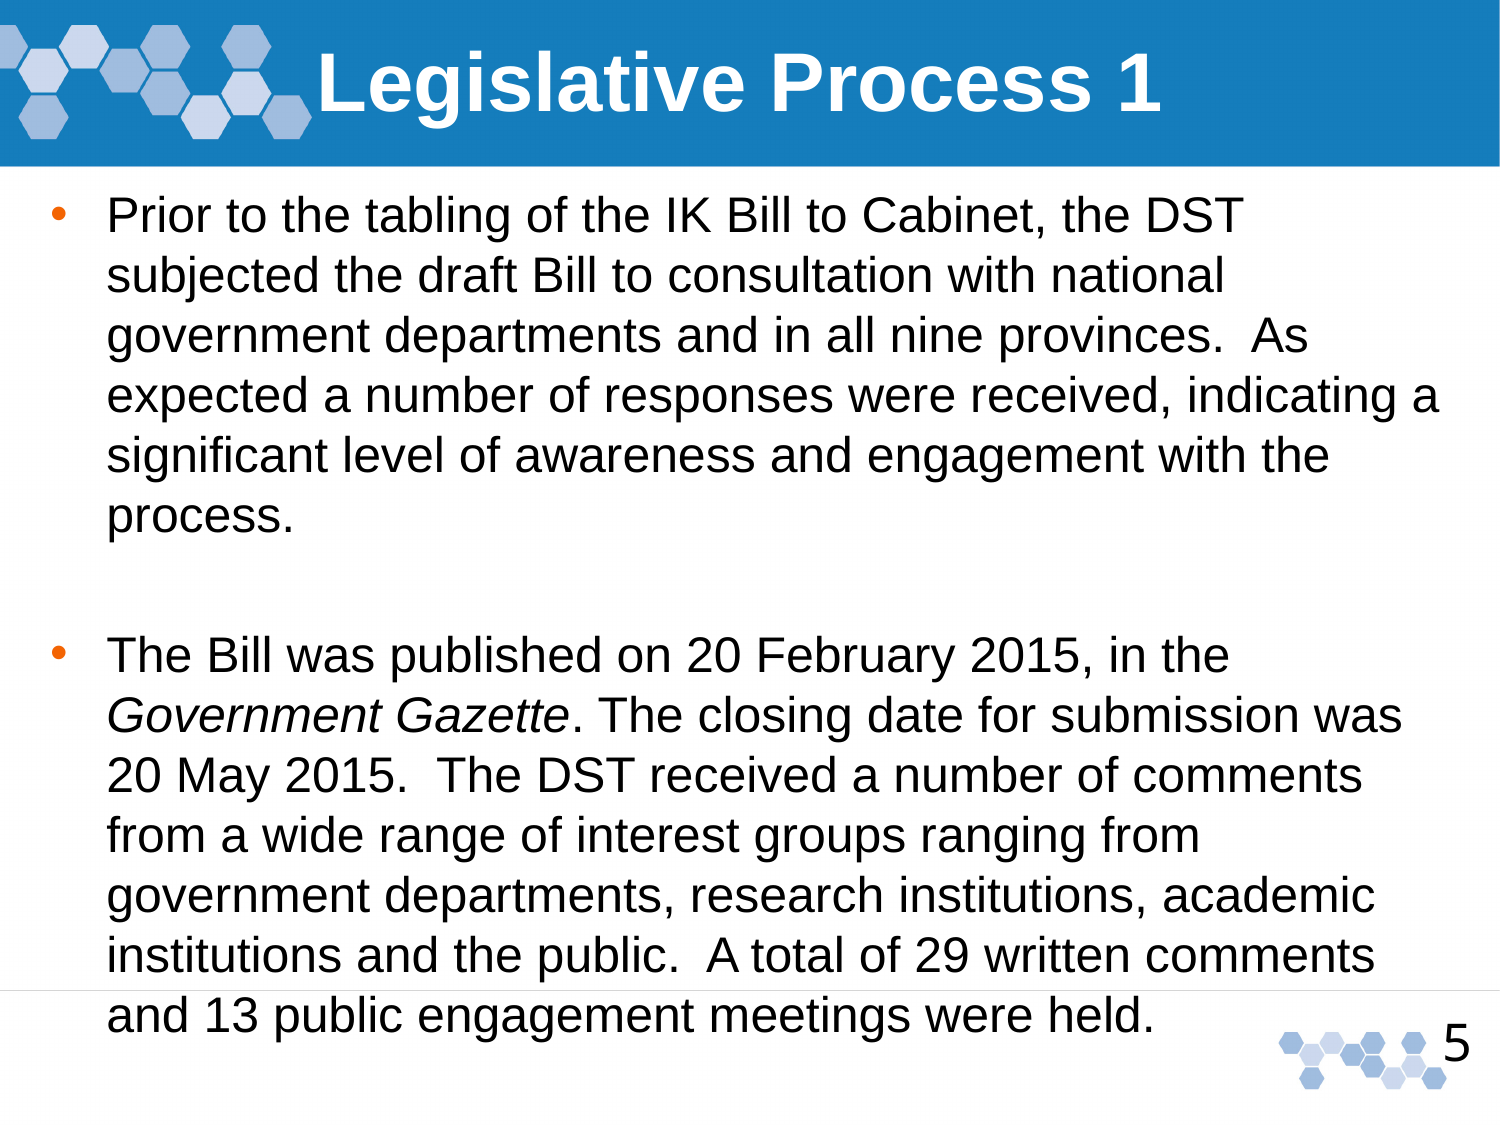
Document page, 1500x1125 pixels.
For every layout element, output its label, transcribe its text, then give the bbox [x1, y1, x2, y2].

text_box Legislative Process 1 [299, 0, 1418, 176]
picture [0, 0, 1500, 1125]
slide_number 5 [1137, 1015, 1488, 1075]
text_box Prior to the tabling of the IK Bill to Cabinet, the DST subjected the draft Bill to consultation with national government departments and in all nine provinces. As expected a number of responses were received, indicating a significant level of awareness and engagement with the process. The Bill was published on 20 February 2015, in the Government Gazette. The closing date for submission was 20 May 2015. The DST received a number of comments from a wide range of interest groups ranging from government departments, research institutions, academic institutions and the public. A total of 29 written comments and 13 public engagement meetings were held. [35, 175, 1473, 1073]
